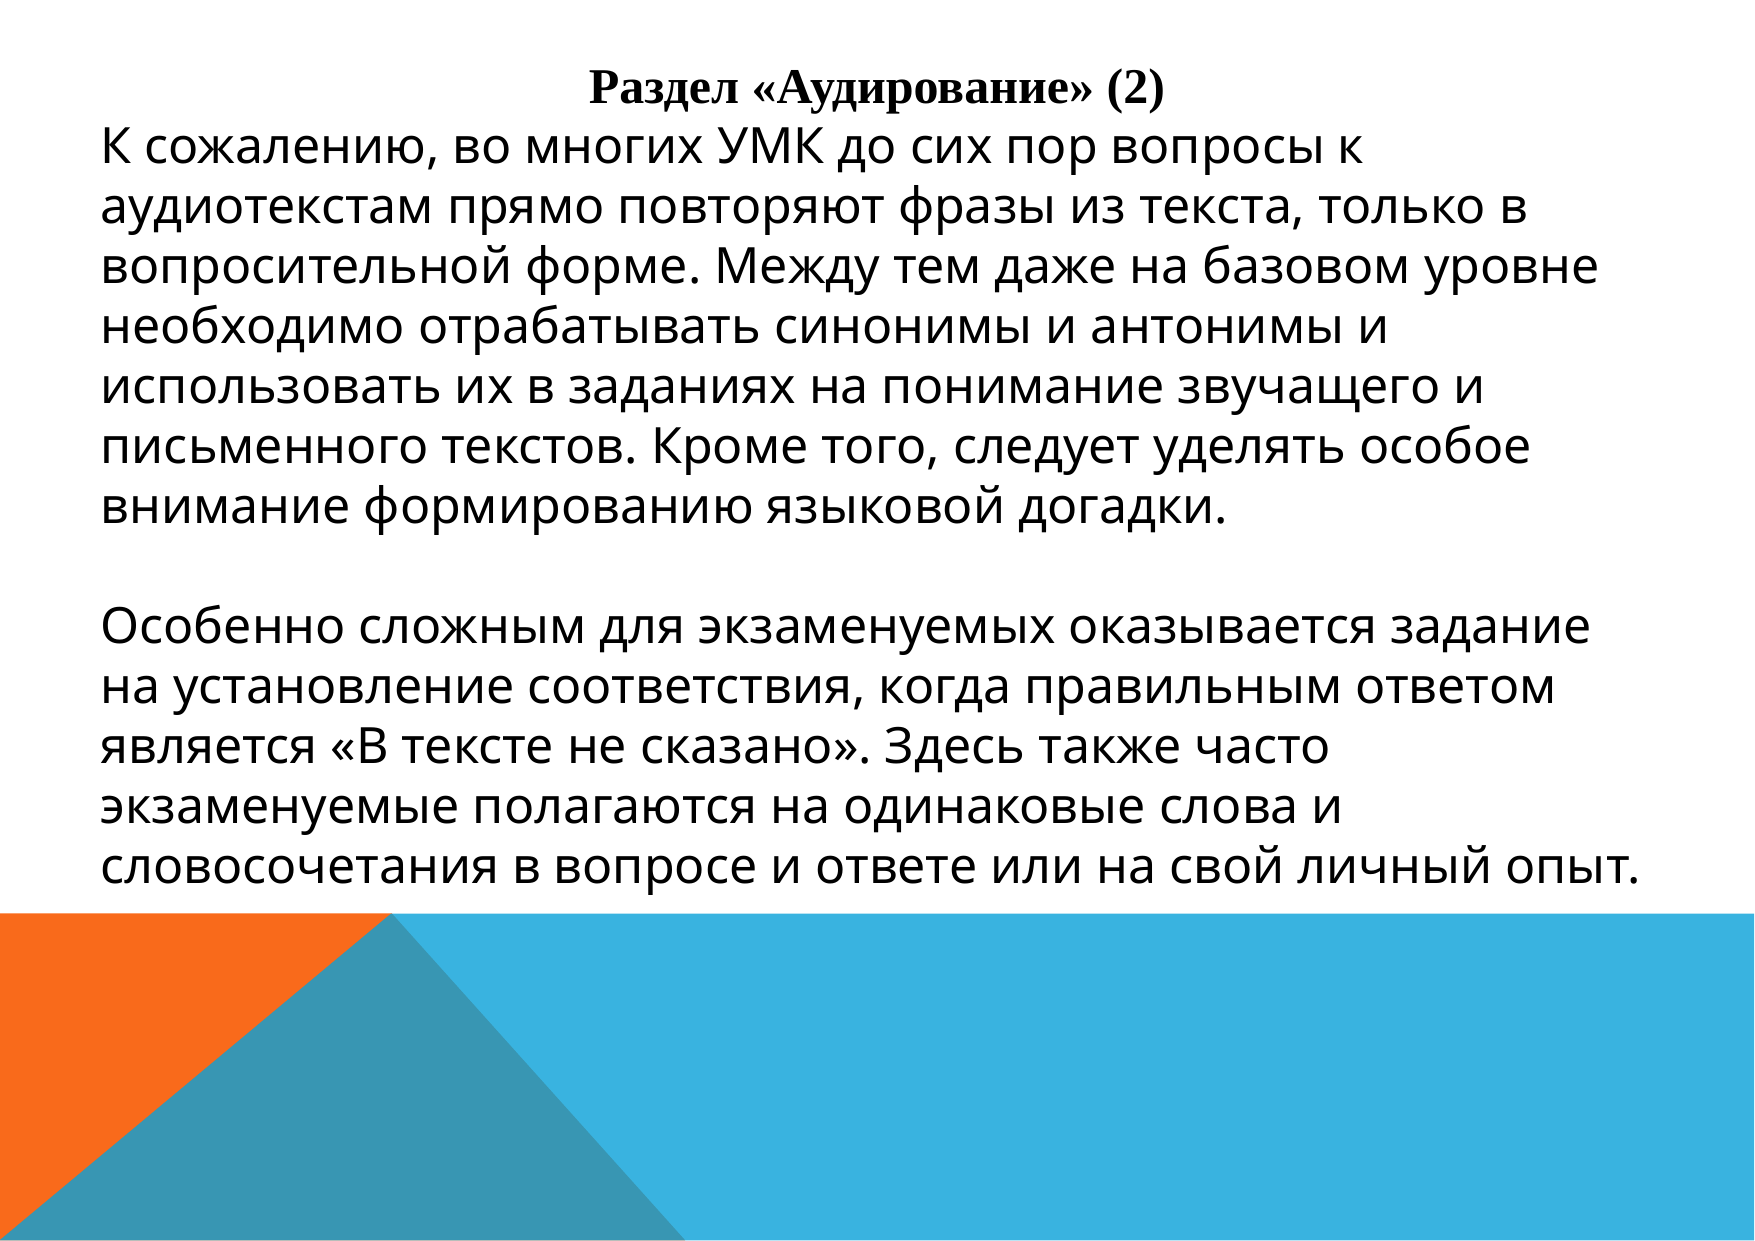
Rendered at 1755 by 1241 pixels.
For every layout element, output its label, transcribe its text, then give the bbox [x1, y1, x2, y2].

text_box Раздел «Аудирование» (2) К сожалению, во многих УМК до сих пор вопросы к аудиотекстам прямо повторяют фразы из текста, только в вопросительной форме. Между тем даже на базовом уровне необходимо отрабатывать синонимы и антонимы и использовать их в заданиях на понимание звучащего и письменного текстов. Кроме того, следует уделять особое внимание формированию языковой догадки. Особенно сложным для экзаменуемых оказывается задание на установление соответствия, когда правильным ответом является «В тексте не сказано». Здесь также часто экзаменуемые полагаются на одинаковые слова и словосочетания в вопросе и ответе или на свой личный опыт. [85, 45, 1669, 901]
